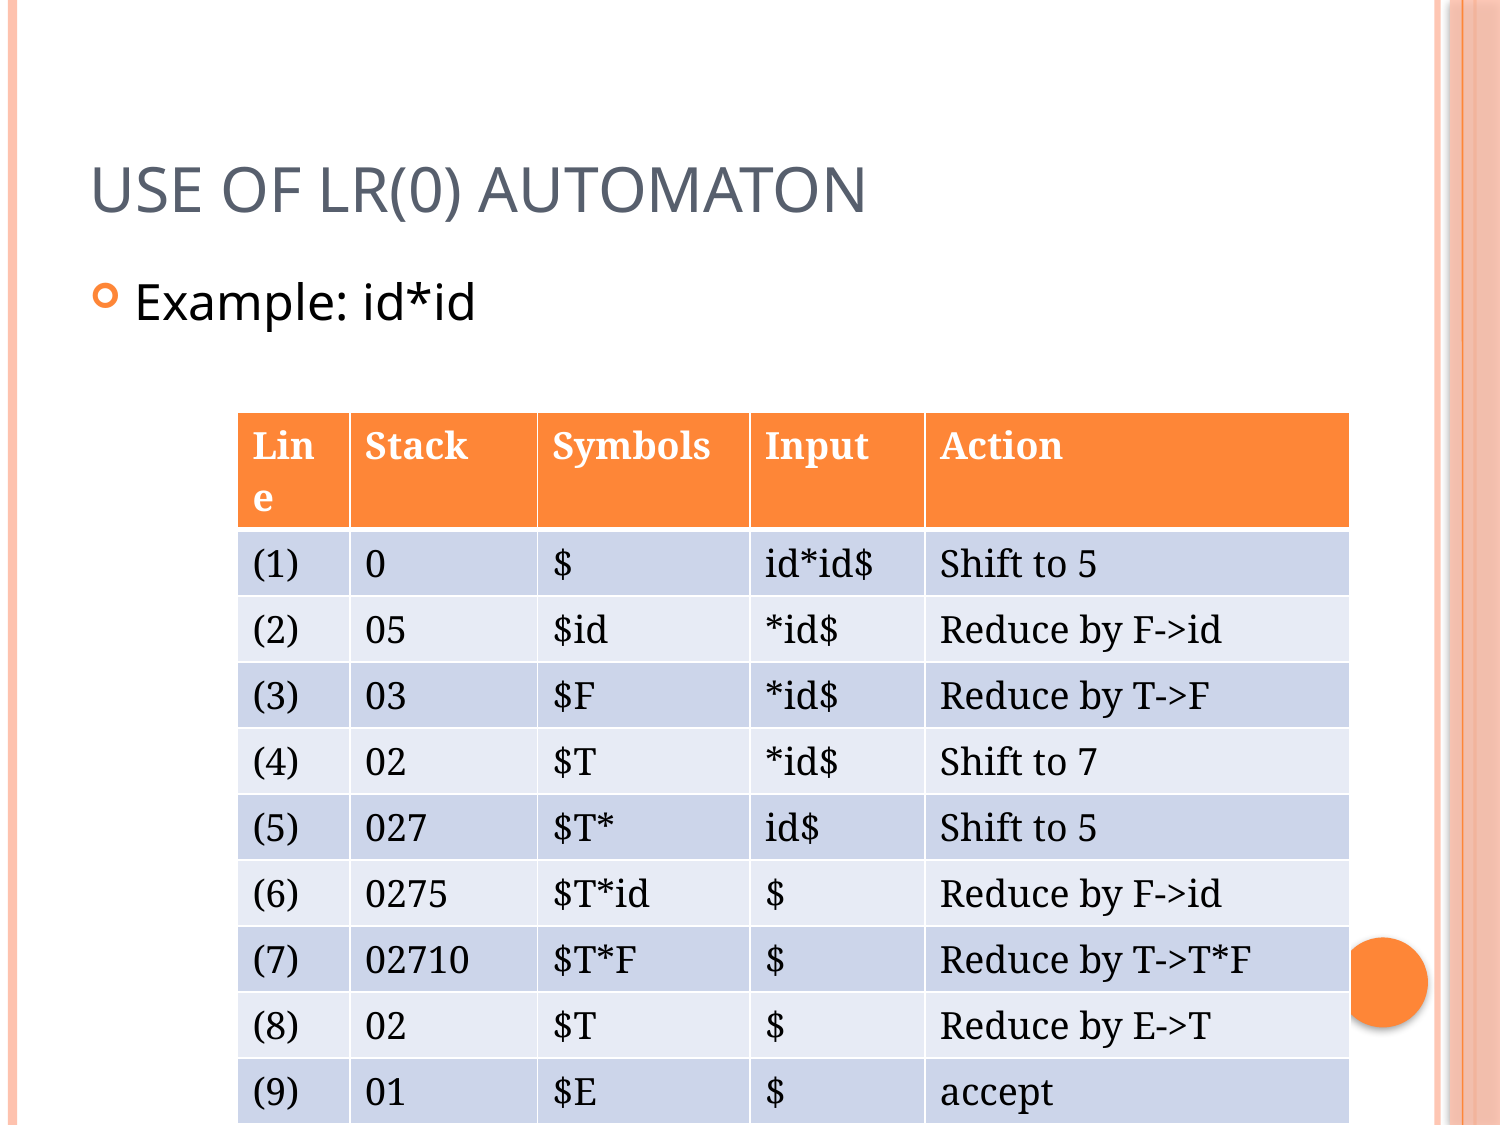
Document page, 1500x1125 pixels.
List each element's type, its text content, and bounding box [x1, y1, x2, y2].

table_cell 02 [351, 993, 537, 1057]
table_cell 03 [351, 663, 537, 727]
table_cell *id$ [751, 729, 924, 793]
table_cell $T*F [538, 927, 749, 991]
table_cell $T* [538, 795, 749, 859]
table_cell $ [751, 1059, 924, 1123]
table_header Line [238, 413, 349, 527]
table_cell (3) [238, 663, 349, 727]
table_cell 01 [351, 1059, 537, 1123]
table_cell *id$ [751, 597, 924, 661]
table_cell $ [751, 927, 924, 991]
table_cell accept [926, 1059, 1349, 1123]
table_cell Reduce by T->T*F [926, 927, 1349, 991]
table_header Input [751, 413, 924, 527]
table_cell Shift to 5 [926, 795, 1349, 859]
table_cell $ [751, 993, 924, 1057]
table_cell Shift to 7 [926, 729, 1349, 793]
table_cell *id$ [751, 663, 924, 727]
table_cell id*id$ [751, 532, 924, 595]
table_cell 0275 [351, 861, 537, 925]
table_cell 05 [351, 597, 537, 661]
table_cell (7) [238, 927, 349, 991]
table_cell (1) [238, 532, 349, 595]
table_cell $T [538, 993, 749, 1057]
table_cell (5) [238, 795, 349, 859]
table_cell id$ [751, 795, 924, 859]
table_cell $E [538, 1059, 749, 1123]
list Example: id*id [75, 262, 1300, 1062]
table_header Symbols [538, 413, 749, 527]
table_cell $ [751, 861, 924, 925]
table_cell Reduce by F->id [926, 861, 1349, 925]
table_cell $ [538, 532, 749, 595]
table_cell 027 [351, 795, 537, 859]
table_cell (4) [238, 729, 349, 793]
table_cell (8) [238, 993, 349, 1057]
table_cell Reduce by F->id [926, 597, 1349, 661]
table_cell (9) [238, 1059, 349, 1123]
table_cell Reduce by T->F [926, 663, 1349, 727]
table_cell Reduce by E->T [926, 993, 1349, 1057]
table_cell (6) [238, 861, 349, 925]
table_cell Shift to 5 [926, 532, 1349, 595]
table_cell (2) [238, 597, 349, 661]
table_header Action [926, 413, 1349, 527]
table_cell $id [538, 597, 749, 661]
table_cell 02 [351, 729, 537, 793]
table_cell $F [538, 663, 749, 727]
title Use of LR(0) automaton [75, 45, 1300, 233]
table_cell 02710 [351, 927, 537, 991]
table_header Stack [351, 413, 537, 527]
table_cell $T [538, 729, 749, 793]
table_cell $T*id [538, 861, 749, 925]
table_cell 0 [351, 532, 537, 595]
